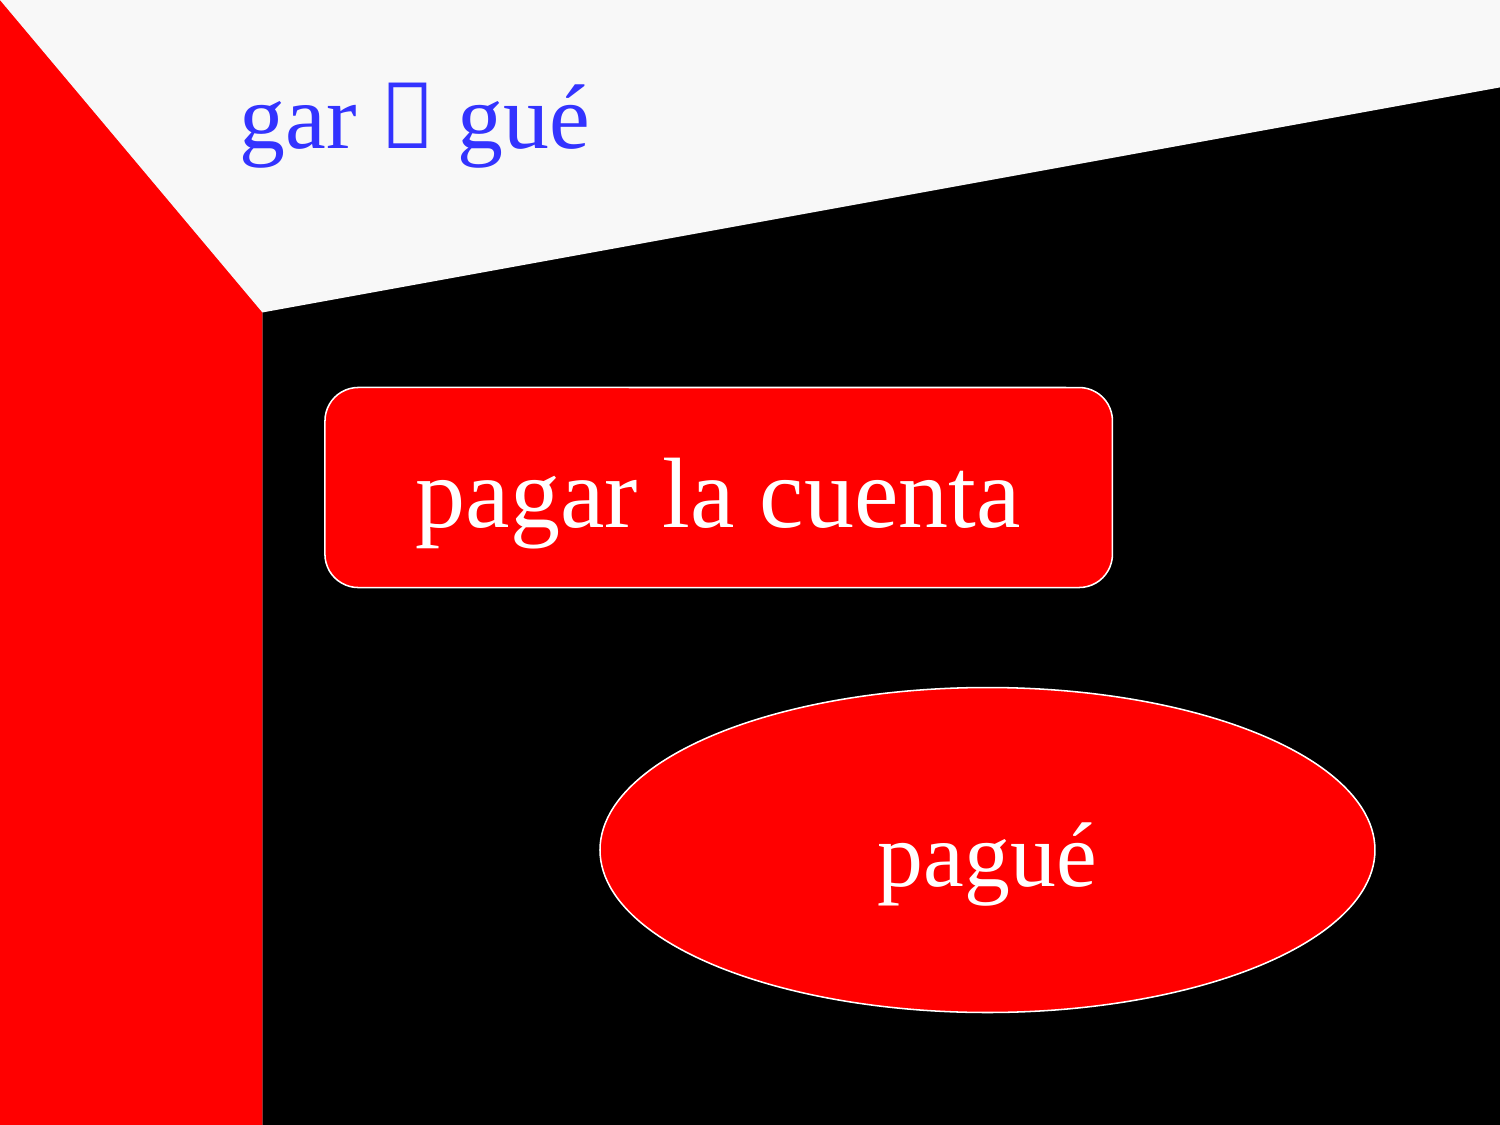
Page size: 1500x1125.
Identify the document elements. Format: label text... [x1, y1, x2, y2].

text_box pagar la cuenta [324, 387, 1113, 588]
text_box pagué [600, 687, 1375, 1013]
text_box gar  gué [224, 49, 825, 175]
